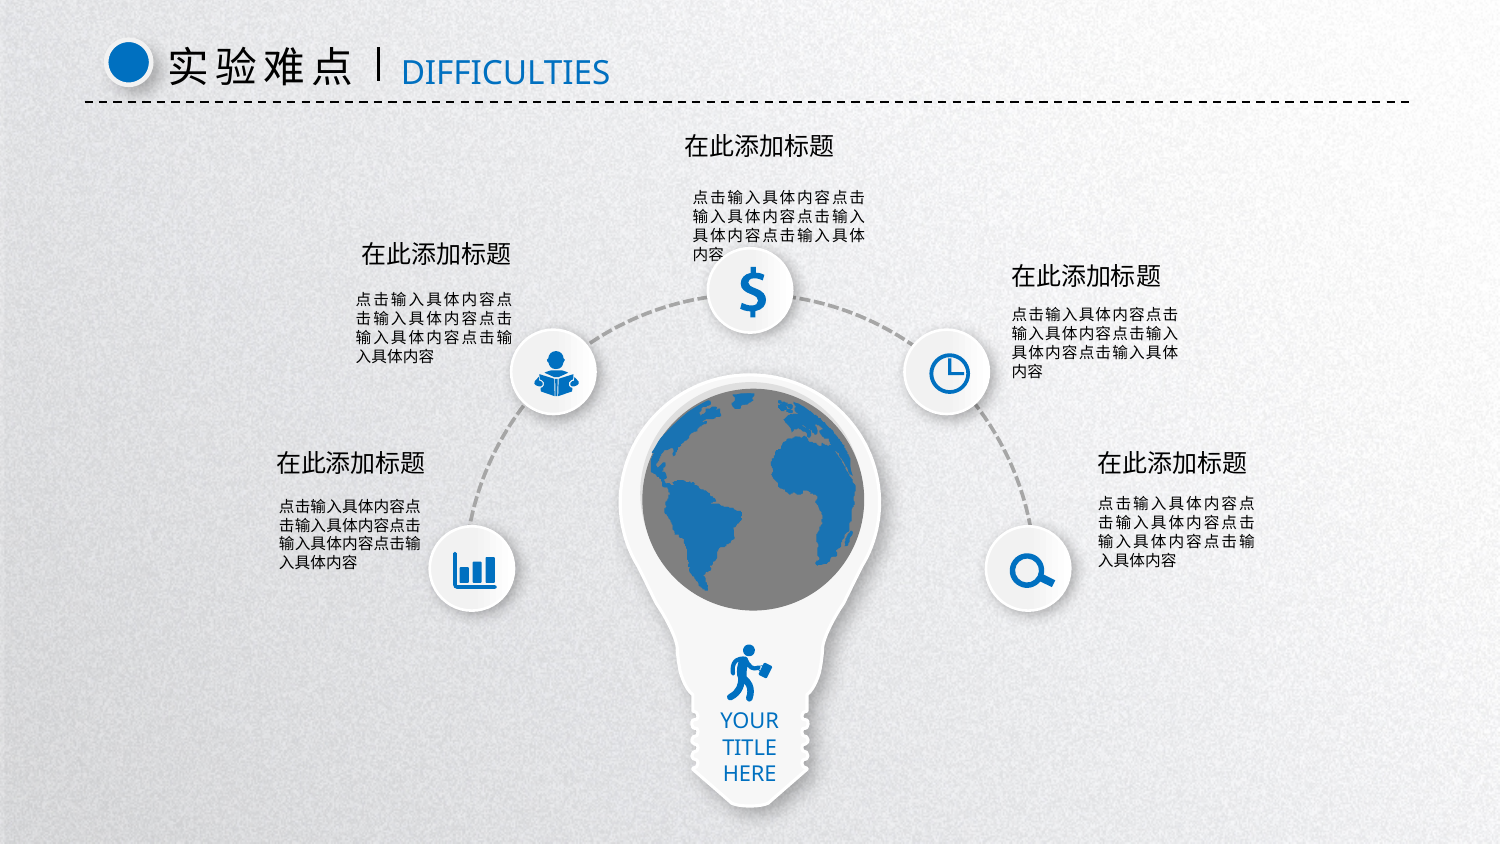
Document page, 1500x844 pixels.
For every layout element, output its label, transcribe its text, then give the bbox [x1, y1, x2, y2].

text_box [1082, 440, 1270, 578]
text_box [429, 526, 515, 611]
text_box [105, 38, 153, 86]
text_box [985, 526, 1071, 611]
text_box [670, 123, 880, 272]
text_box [996, 252, 1194, 389]
text_box 实验难点 [153, 33, 369, 99]
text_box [620, 374, 880, 807]
text_box DIFFICULTIES [386, 43, 626, 99]
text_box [511, 329, 596, 415]
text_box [340, 231, 534, 374]
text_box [261, 440, 449, 581]
picture [0, 0, 1500, 844]
text_box [470, 297, 1030, 580]
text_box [904, 329, 989, 415]
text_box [707, 248, 793, 333]
